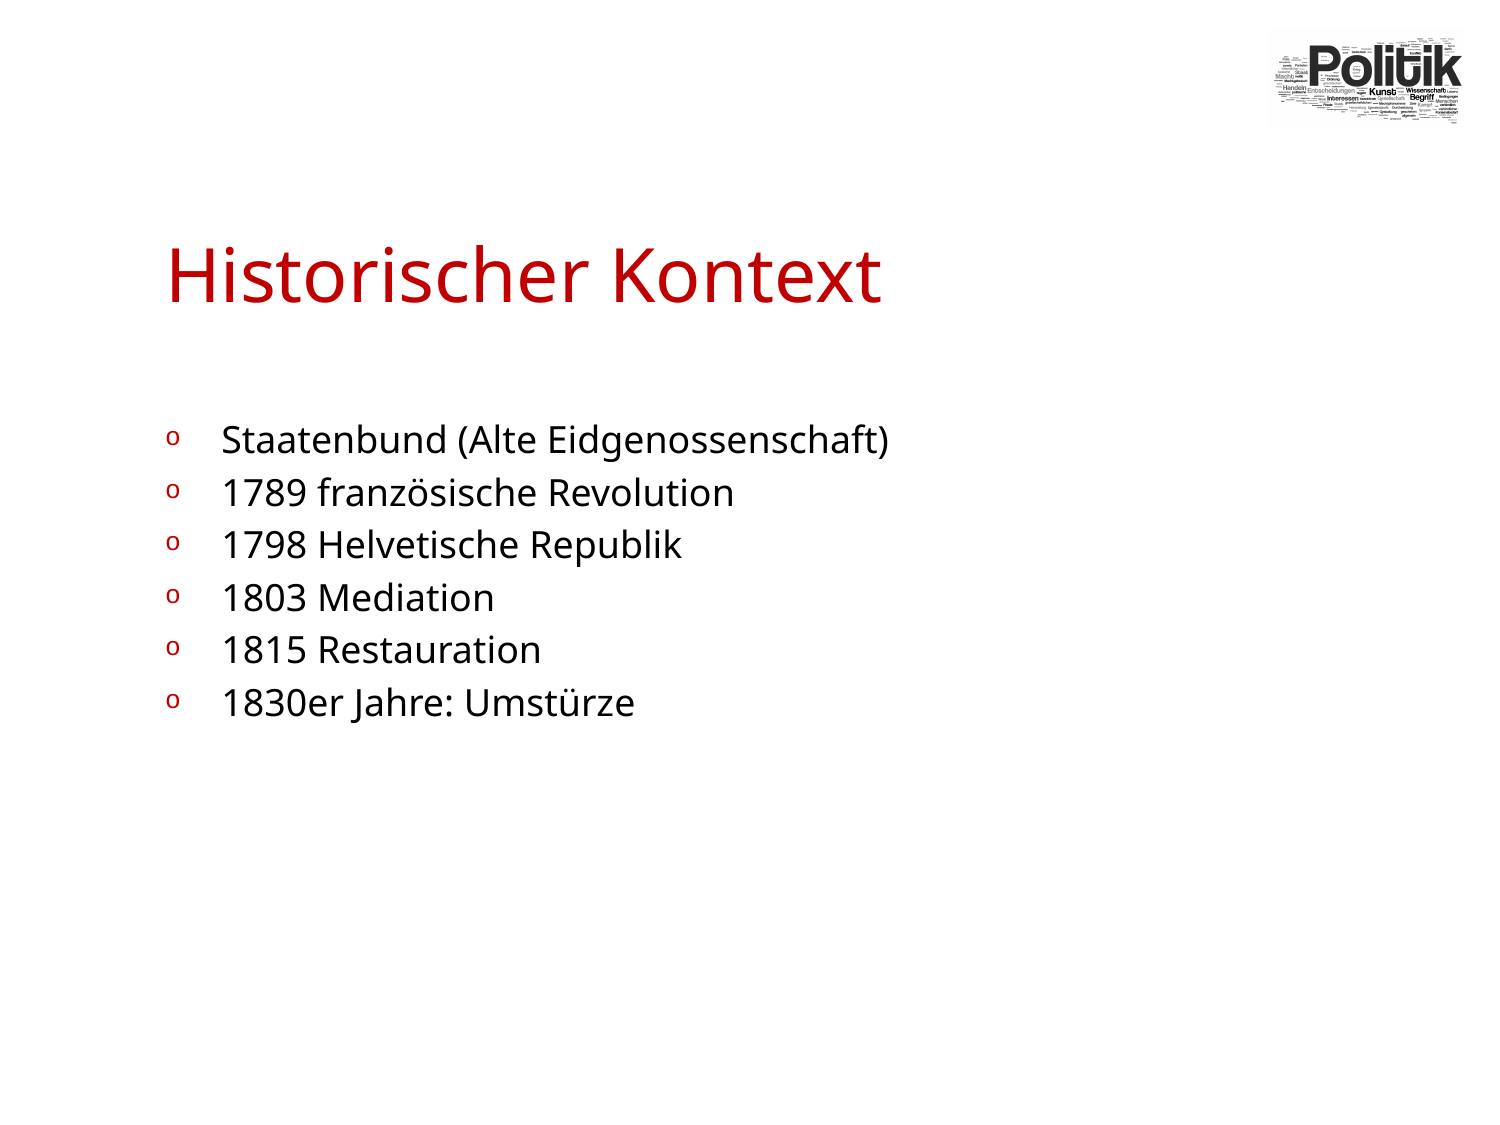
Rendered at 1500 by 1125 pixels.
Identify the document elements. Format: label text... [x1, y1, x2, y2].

title Historischer Kontext [150, 137, 1350, 325]
list Staatenbund (Alte Eidgenossenschaft) 1789 französische Revolution 1798 Helvetische Republik 1803 Mediation 1815 Restauration 1830er Jahre: Umstürze [150, 408, 1350, 1011]
